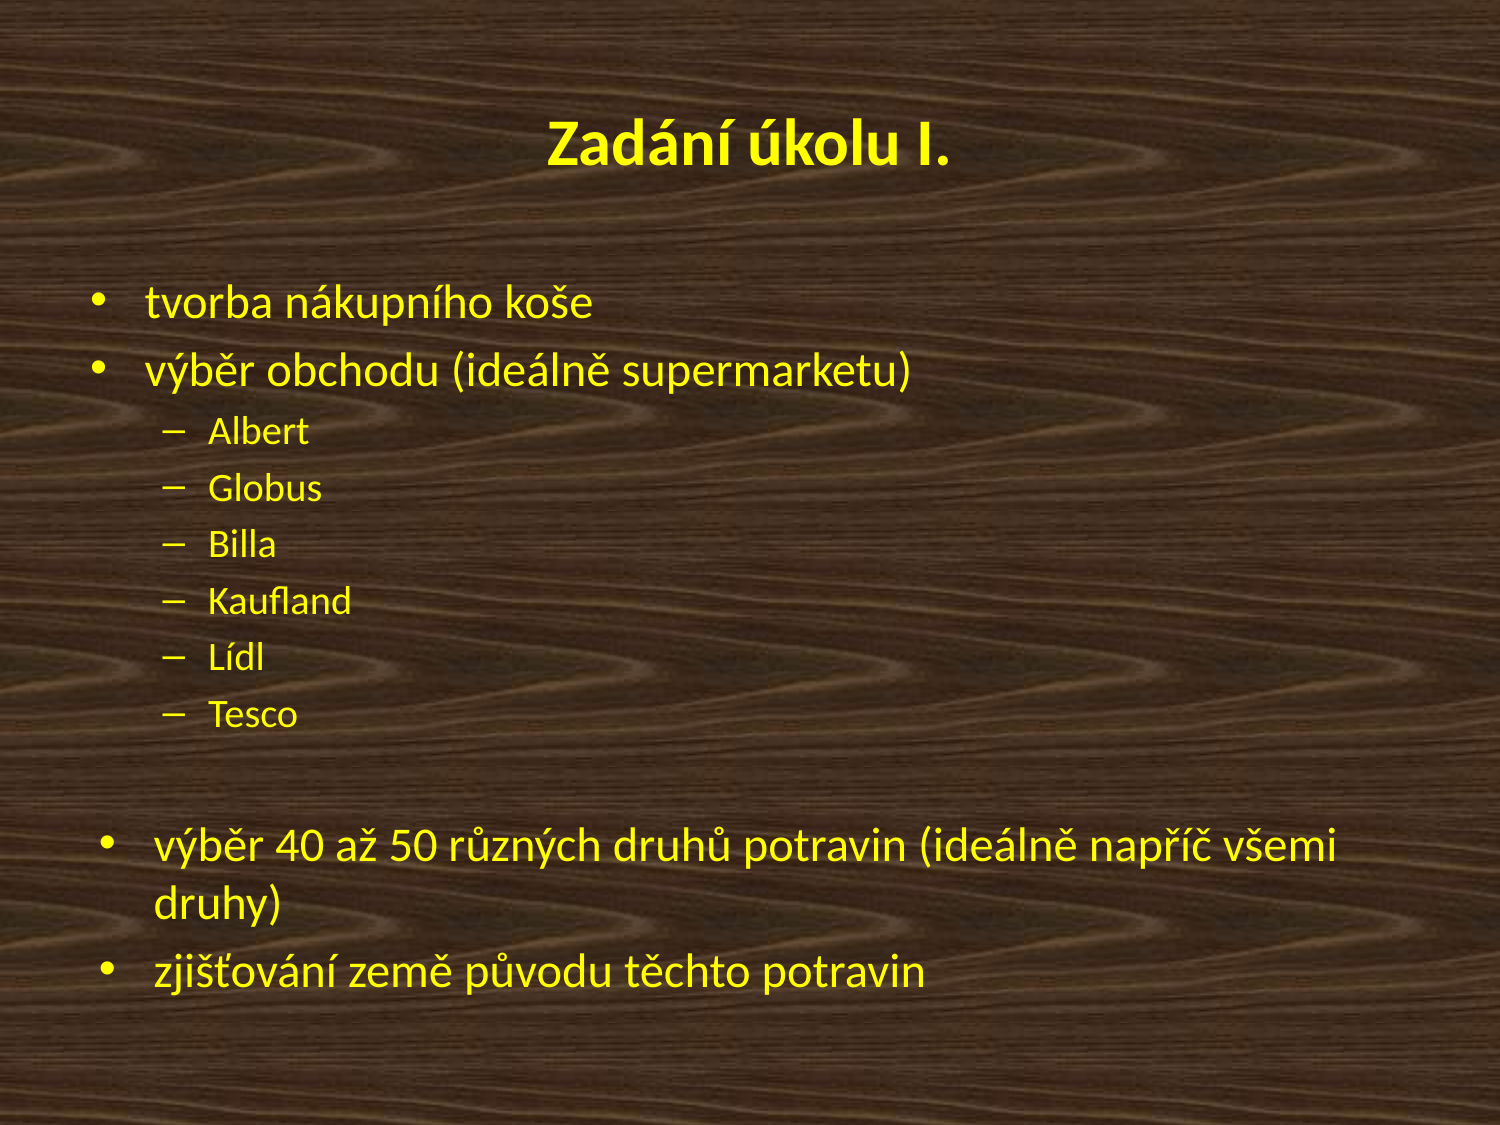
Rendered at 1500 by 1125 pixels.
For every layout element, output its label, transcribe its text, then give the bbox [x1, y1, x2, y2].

title Zadání úkolu I. [75, 45, 1425, 233]
picture [0, 0, 1500, 1125]
list tvorba nákupního koše výběr obchodu (ideálně supermarketu) Albert Globus Billa Kaufland Lídl Tesco výběr 40 až 50 různých druhů potravin (ideálně napříč všemi druhy) zjišťování země původu těchto potravin [75, 262, 1425, 1012]
